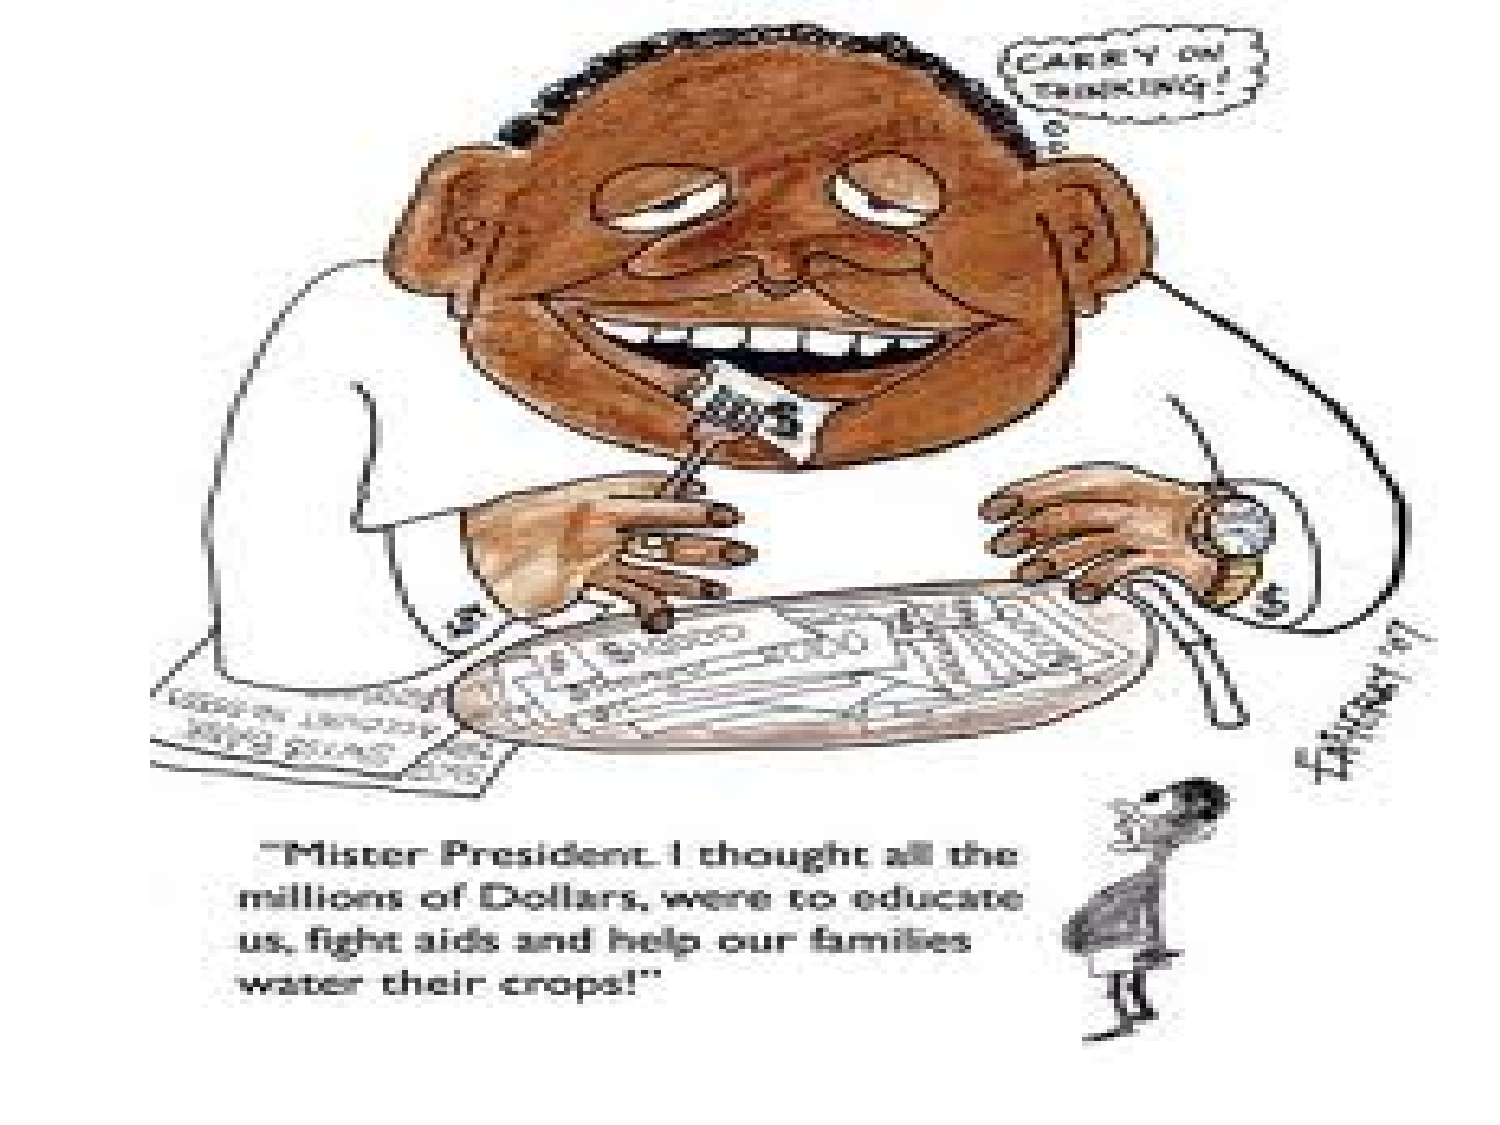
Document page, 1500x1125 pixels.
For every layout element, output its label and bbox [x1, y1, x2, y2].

list [149, 0, 1438, 1063]
